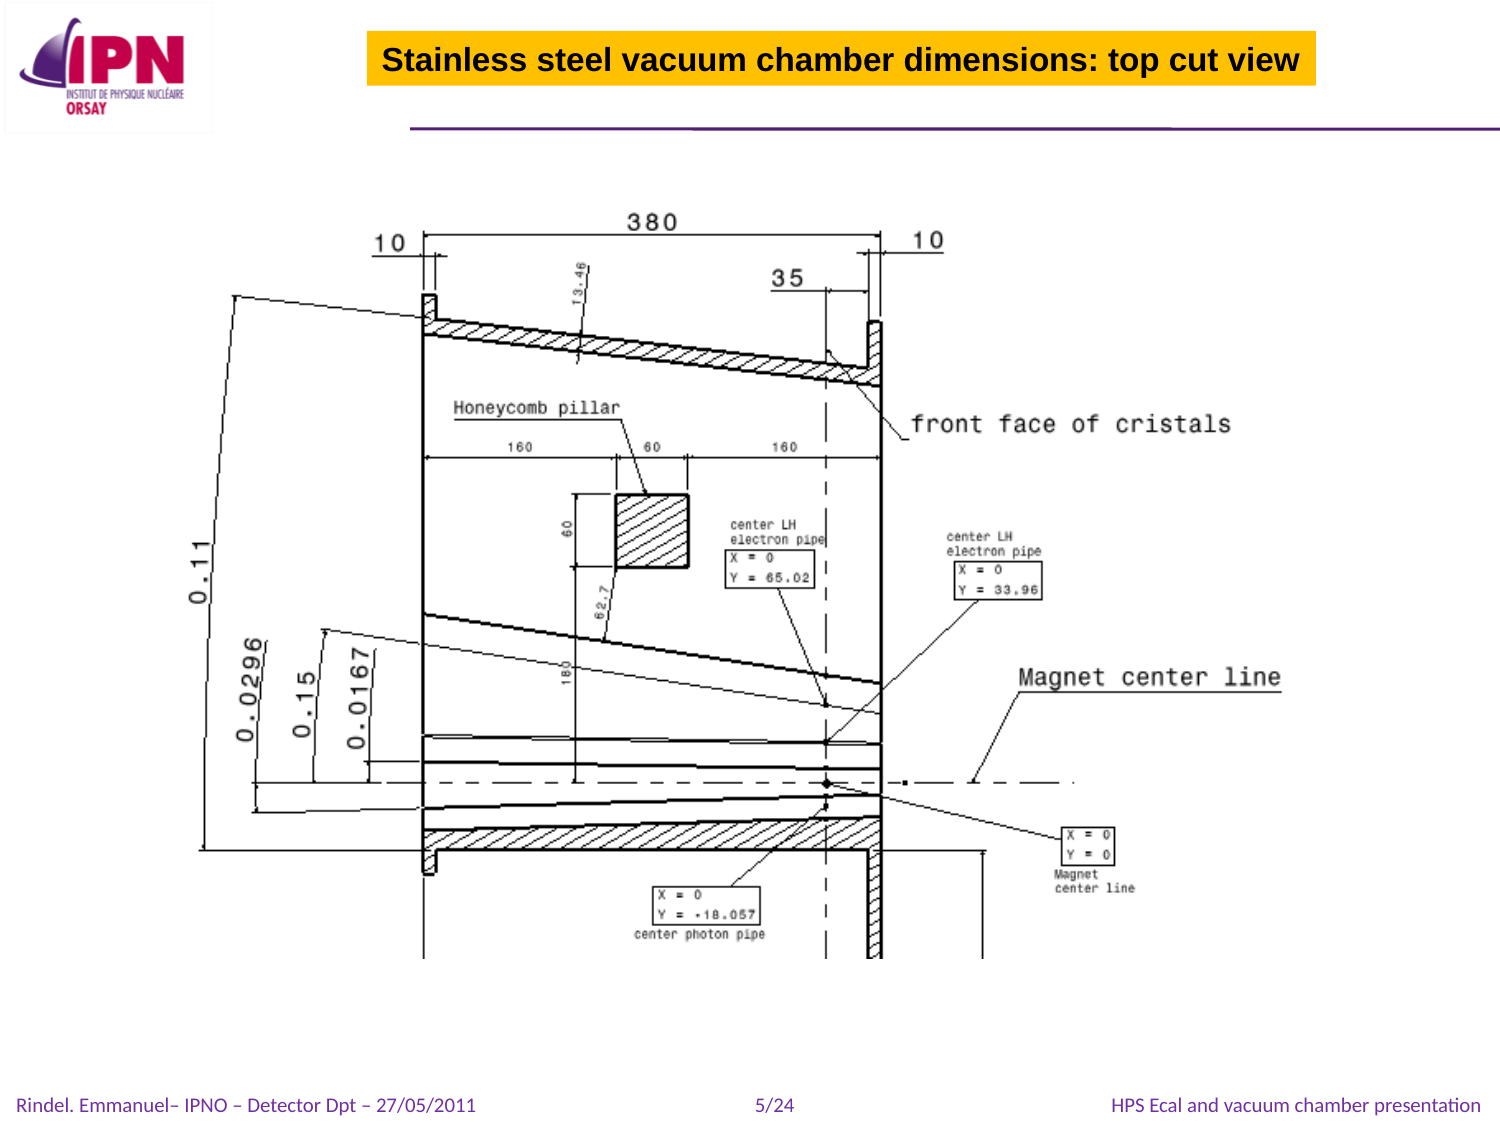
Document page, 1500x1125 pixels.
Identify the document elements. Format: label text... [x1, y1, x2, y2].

picture [0, 0, 1293, 959]
text_box Stainless steel vacuum chamber dimensions: top cut view [366, 30, 1316, 86]
